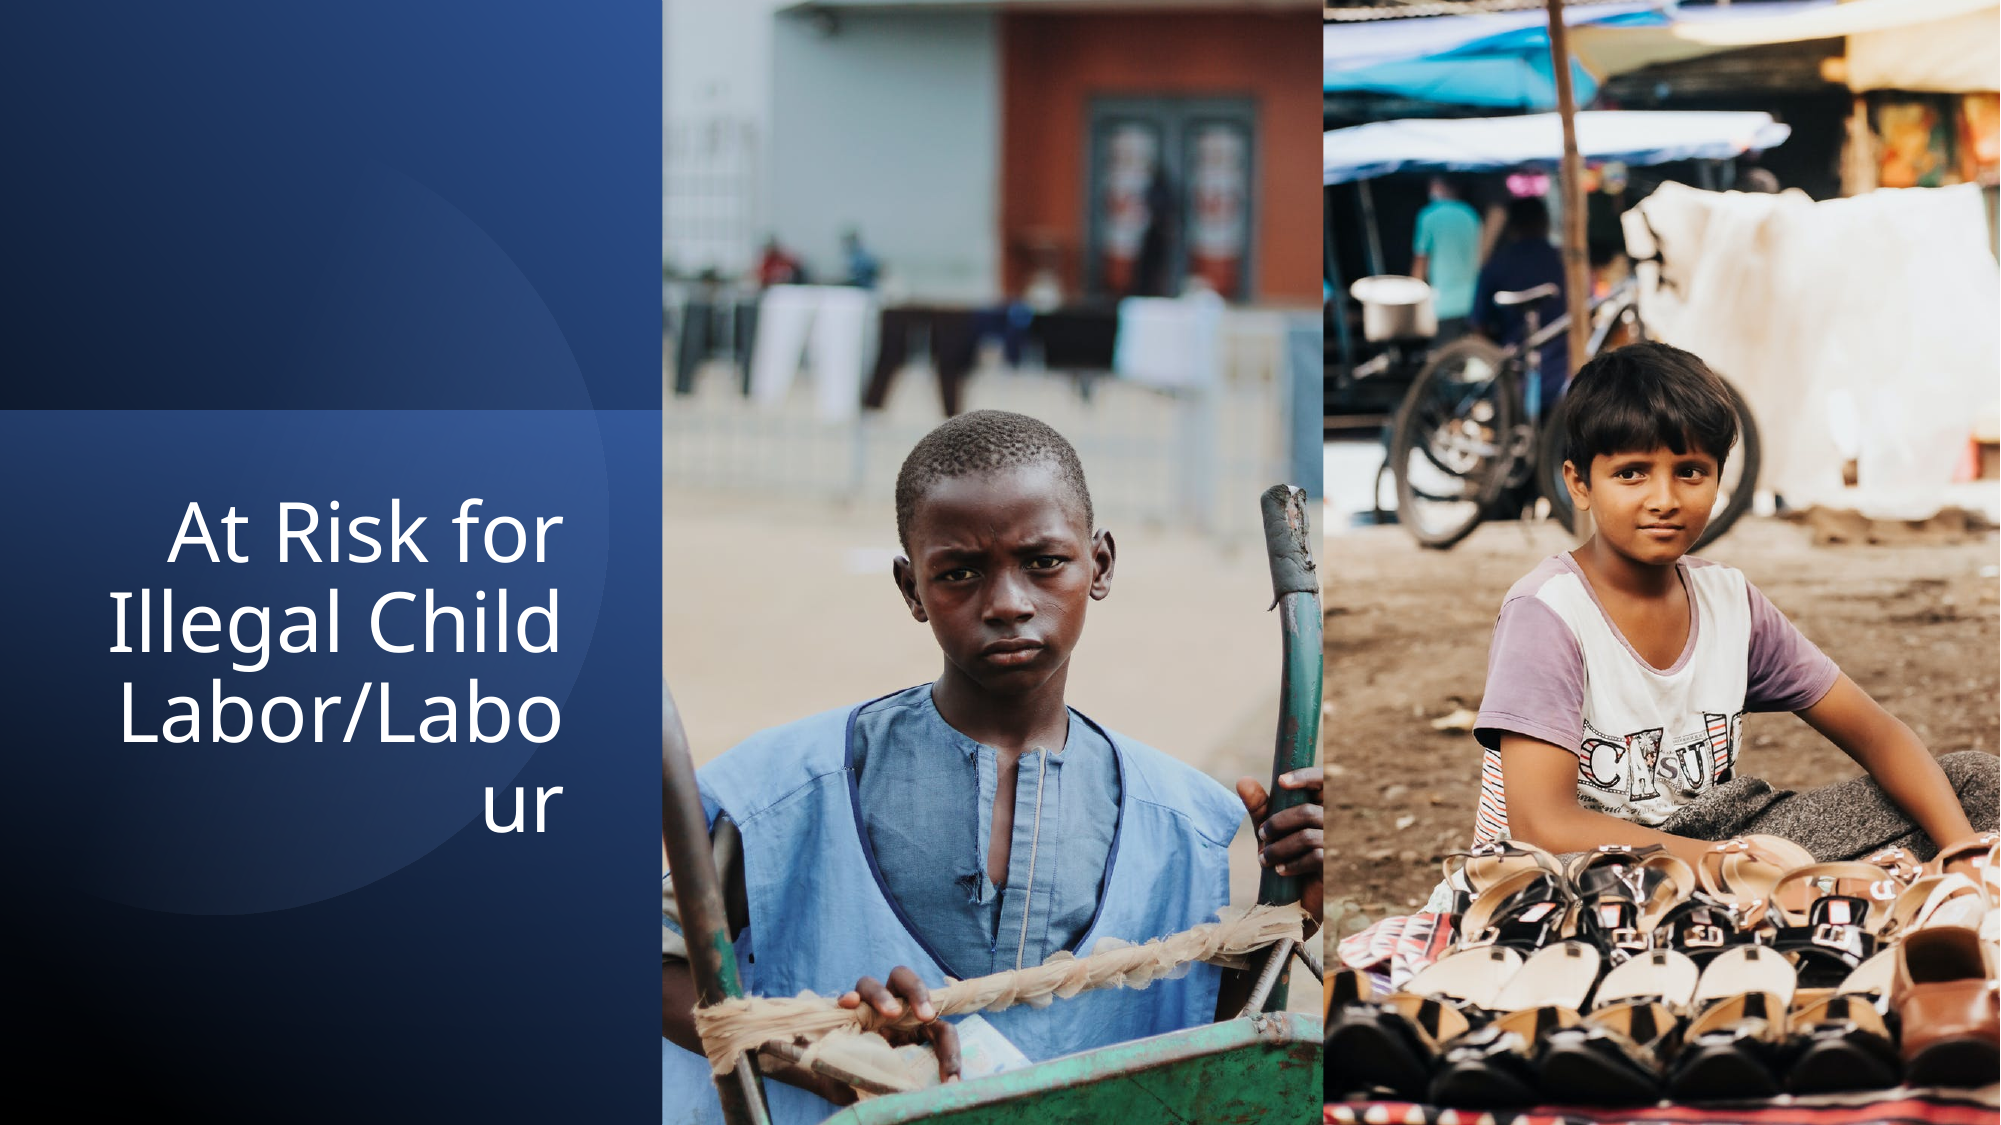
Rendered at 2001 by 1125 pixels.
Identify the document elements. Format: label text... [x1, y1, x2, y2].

picture [1323, 0, 2000, 1125]
title At Risk for Illegal Child Labor/Labour [90, 483, 581, 936]
text_box [0, 409, 662, 1125]
text_box [0, 0, 662, 409]
text_box [0, 124, 610, 896]
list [662, 0, 1323, 1125]
